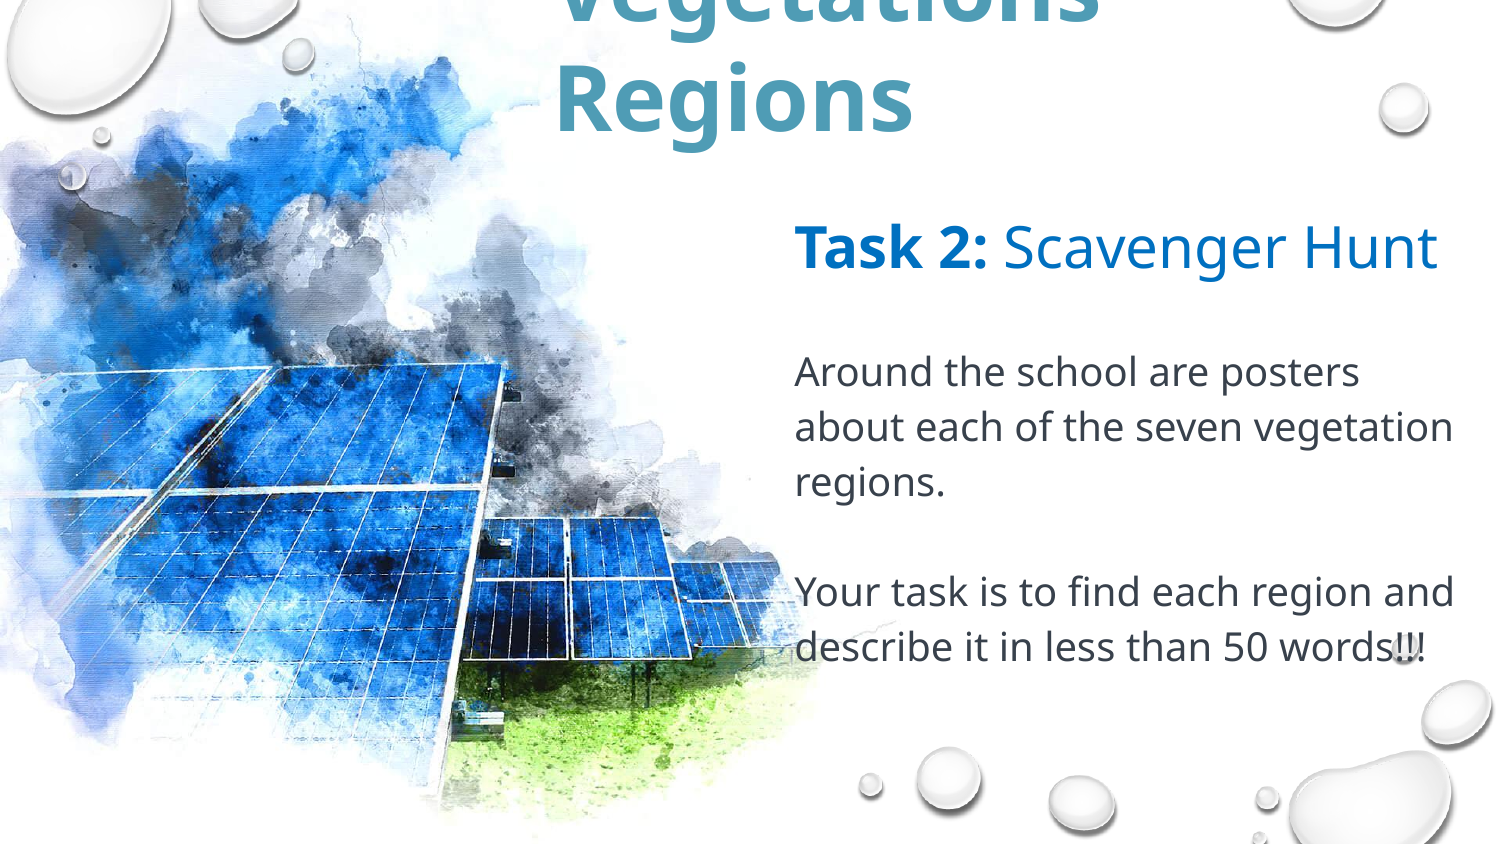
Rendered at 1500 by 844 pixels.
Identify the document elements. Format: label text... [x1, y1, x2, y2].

title Vegetations Regions [552, 48, 1482, 151]
list Task 2: Scavenger Hunt Around the school are posters about each of the seven vegetation regions. Your task is to find each region and describe it in less than 50 words!!! [794, 200, 1459, 716]
picture [0, 0, 1500, 844]
